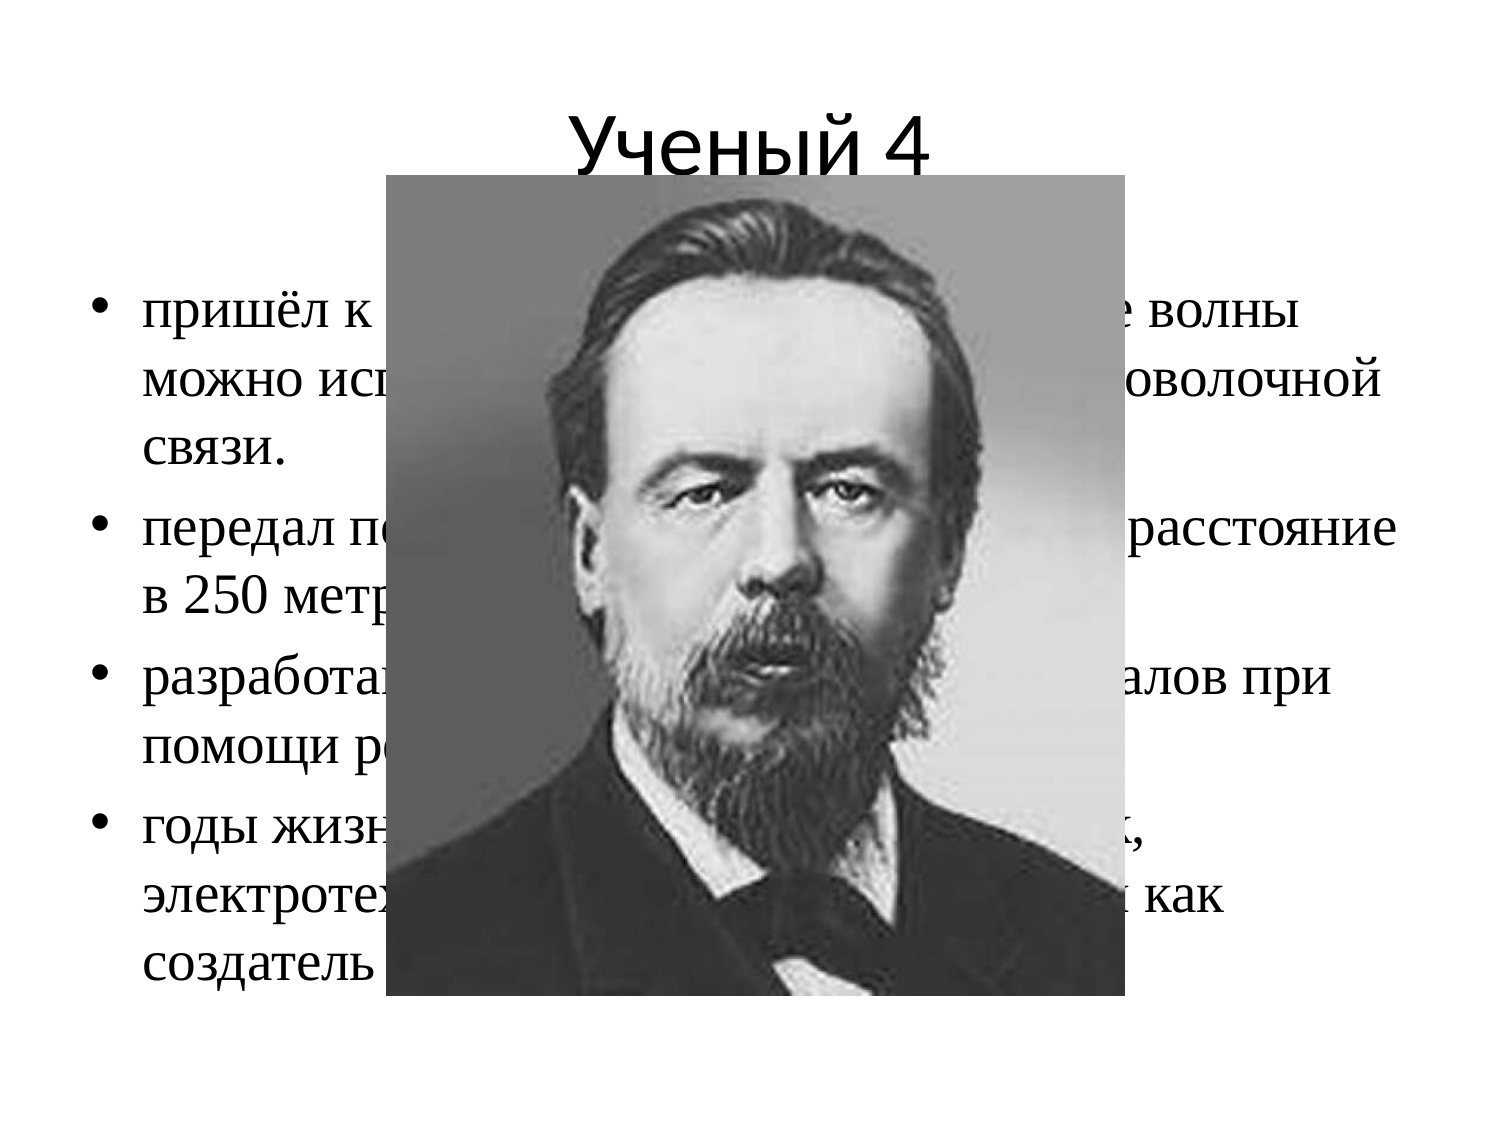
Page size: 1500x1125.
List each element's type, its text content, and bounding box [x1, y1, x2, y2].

title Ученый 4 [75, 45, 1425, 233]
picture [386, 175, 1125, 996]
list пришёл к выводу, что электромагнитные волны можно использовать для создания беспроволочной связи. передал первую в мире радиограмму на расстояние в 250 метров. разработана идея усиления слабых сигналов при помощи реле. годы жизни: 1859 – 1906, русский физик, электротехник, изобретатель, известный как создатель радио. [75, 262, 1425, 1005]
